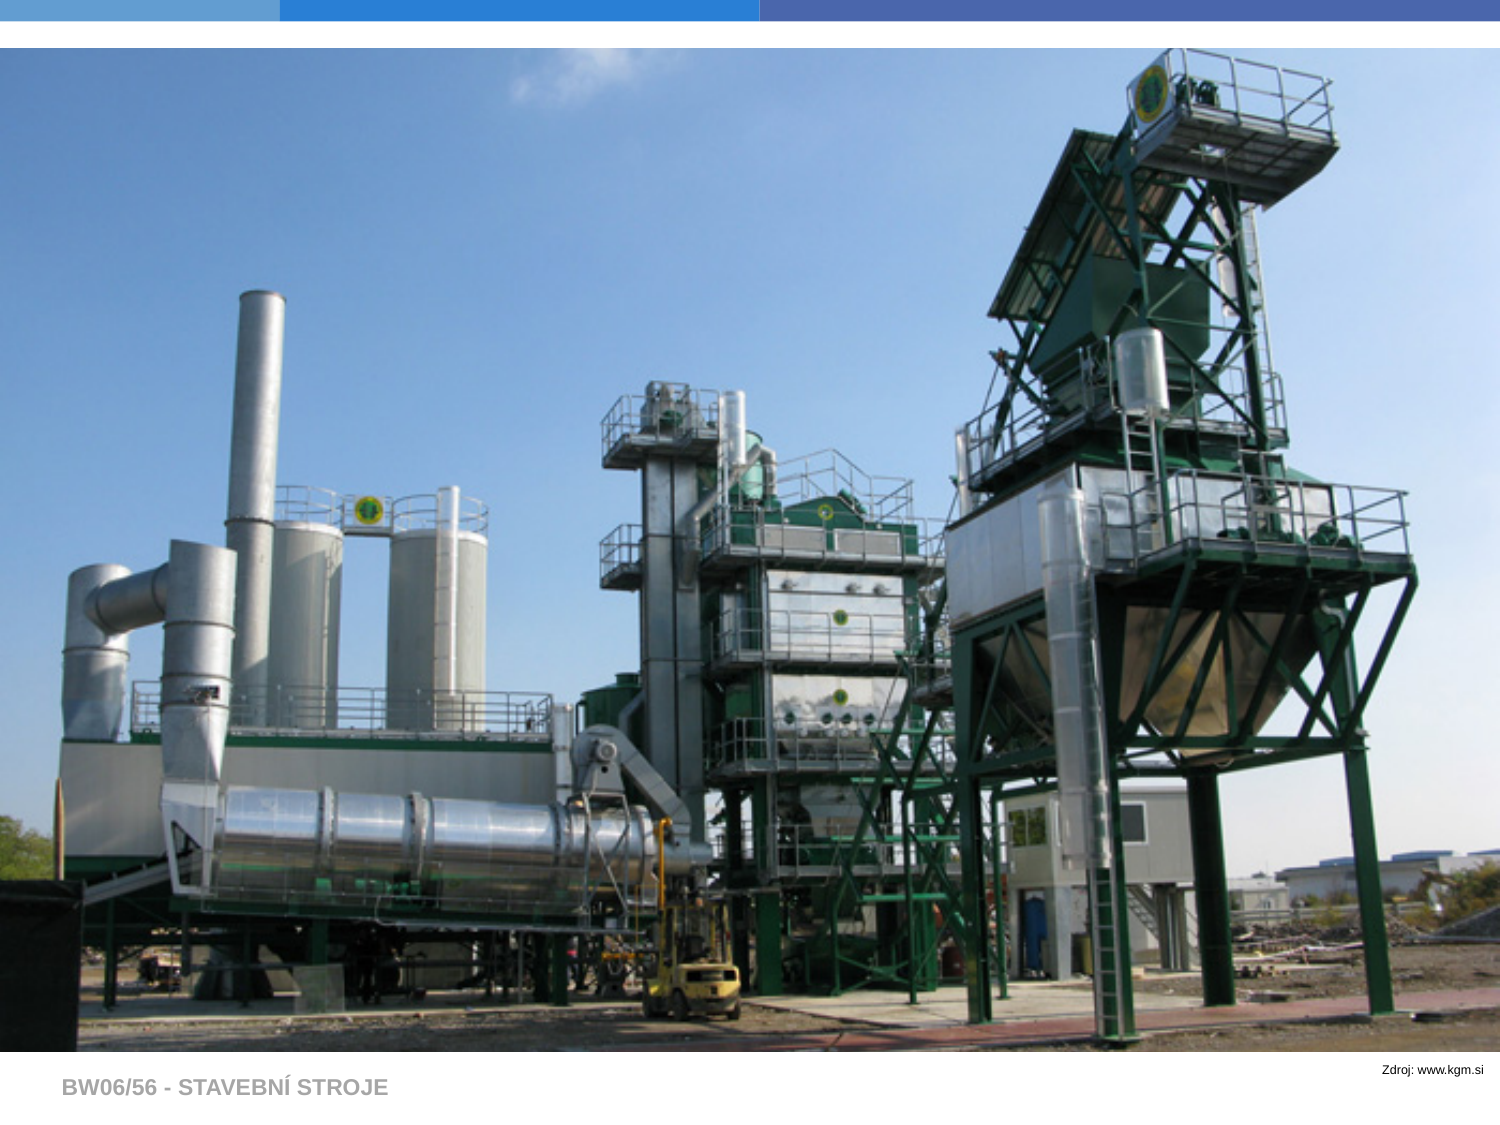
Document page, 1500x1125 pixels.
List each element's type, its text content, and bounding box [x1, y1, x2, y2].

text_box Zdroj: www.kgm.si [1367, 1070, 1499, 1085]
picture [0, 47, 1500, 1052]
footer BW06/56 - STAVEBNÍ STROJE [46, 1070, 1052, 1116]
